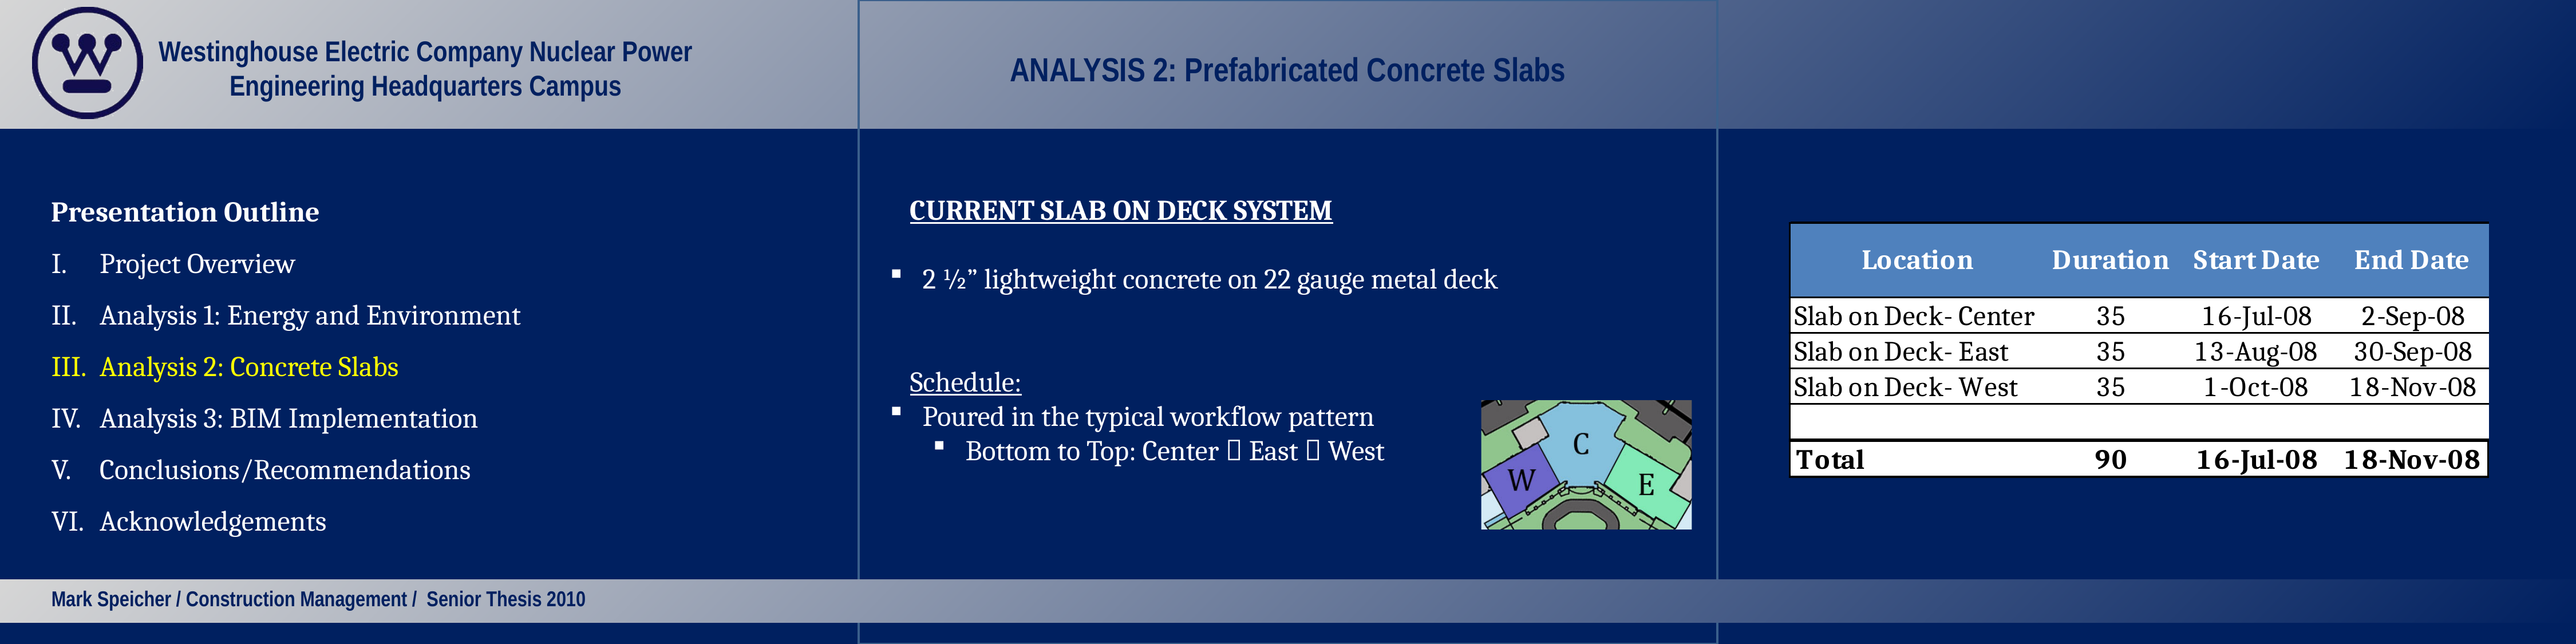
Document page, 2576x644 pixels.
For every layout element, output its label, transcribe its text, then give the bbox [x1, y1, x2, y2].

text_box Westinghouse Electric Company Nuclear Power Engineering Headquarters Campus [146, 28, 709, 106]
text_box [1788, 222, 2491, 480]
text_box [1718, 0, 2576, 129]
text_box [858, 624, 1718, 644]
text_box Presentation Outline Project Overview Analysis 1: Energy and Environment Analysis 2: Concrete Slabs Analysis 3: BIM Implementation Conclusions/Recommendations Acknowledgements [0, 188, 723, 541]
text_box [0, 0, 858, 129]
text_box [0, 579, 2576, 624]
text_box Mark Speicher / Construction Management / Senior Thesis 2010 [0, 580, 852, 615]
picture [32, 7, 144, 119]
picture [1481, 400, 1692, 530]
text_box [858, 0, 1718, 578]
